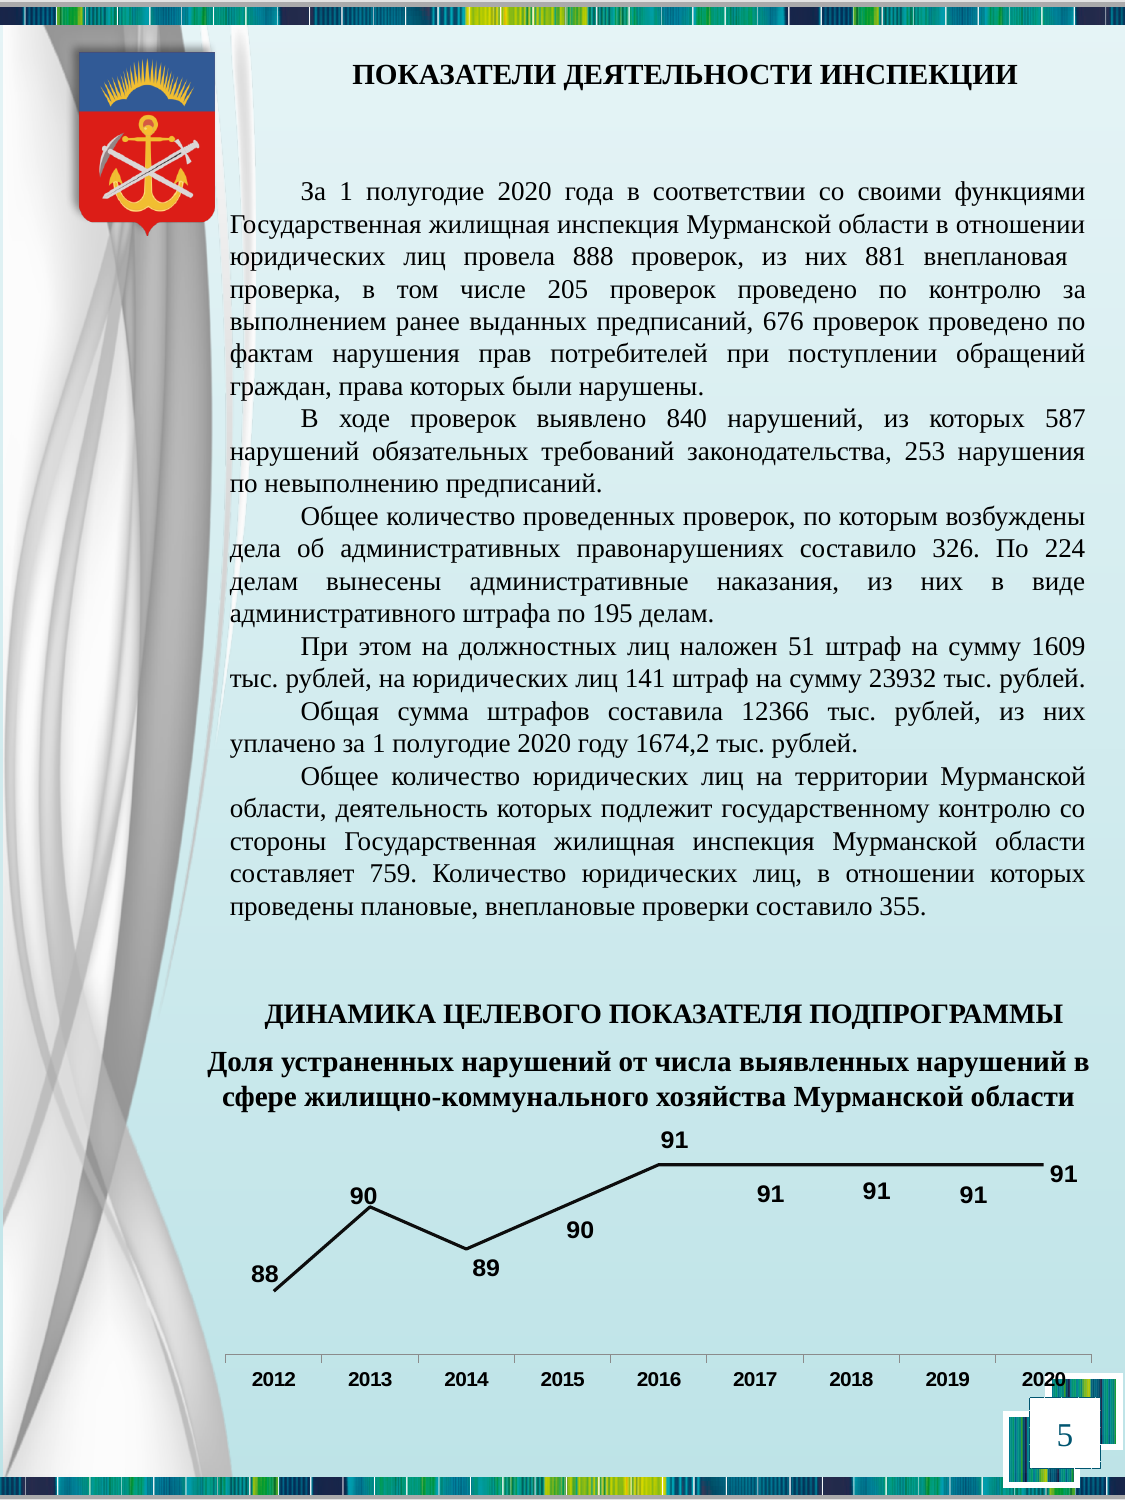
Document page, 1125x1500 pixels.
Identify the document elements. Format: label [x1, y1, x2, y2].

chart [160, 1126, 1105, 1415]
text_box [0, 0, 1125, 1500]
